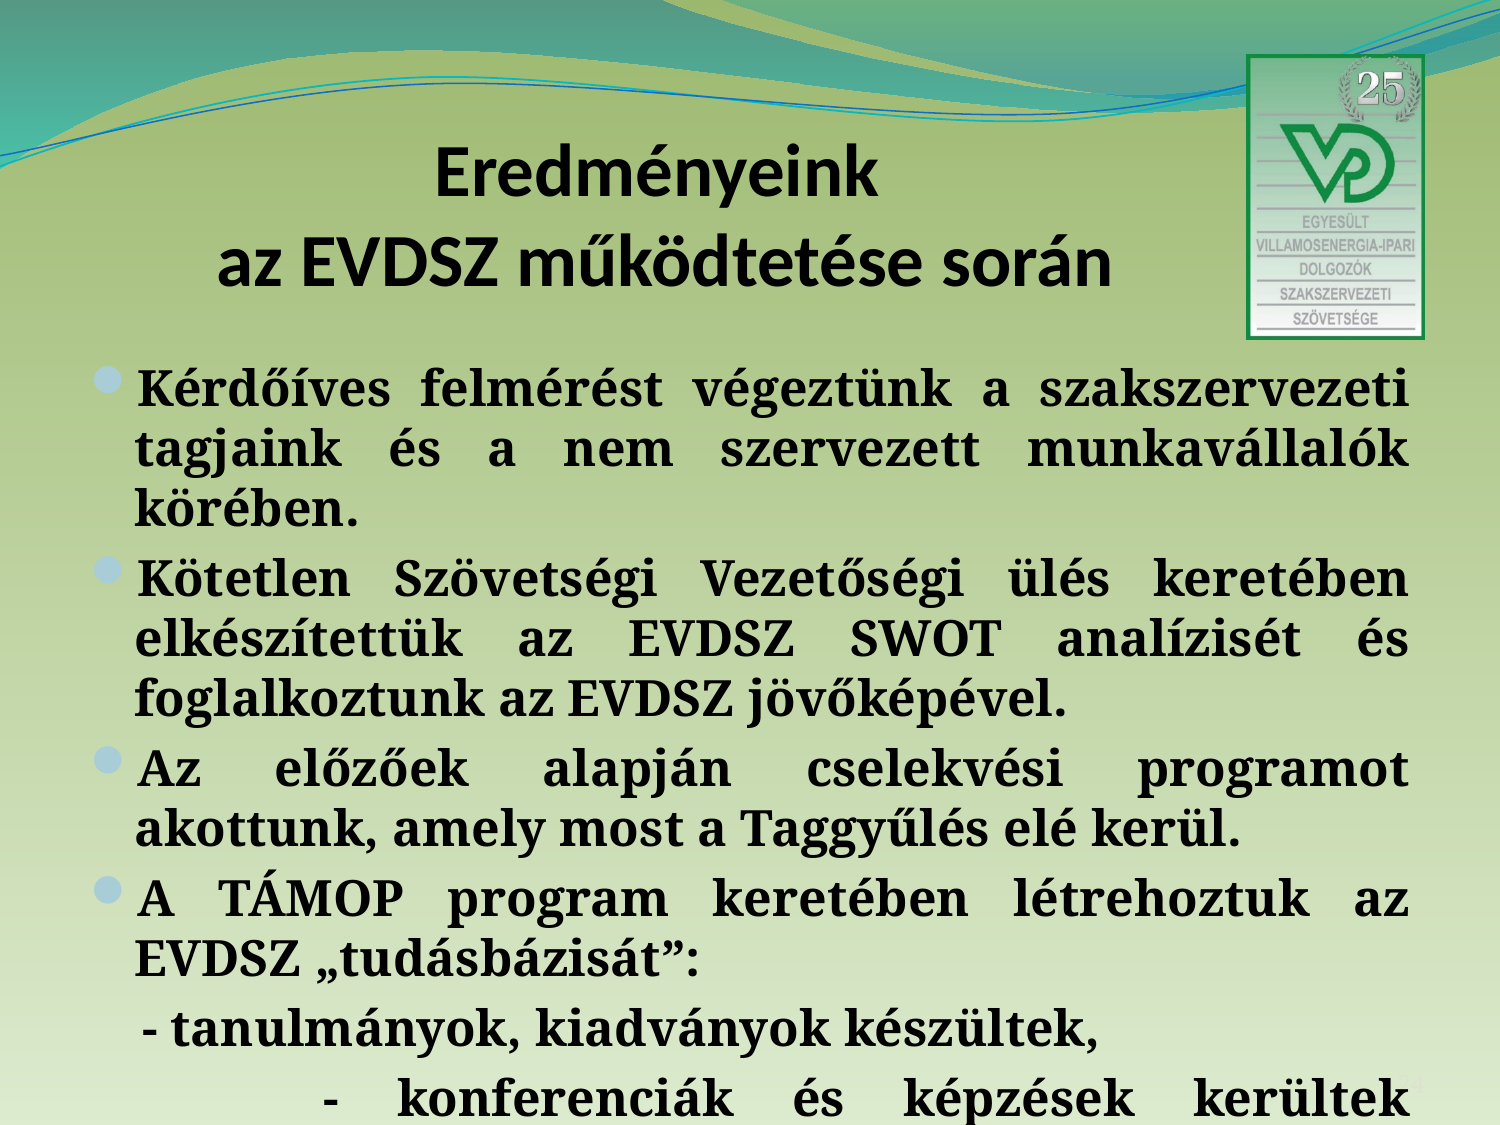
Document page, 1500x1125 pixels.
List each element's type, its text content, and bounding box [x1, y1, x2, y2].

picture [1245, 54, 1426, 340]
list Kérdőíves felmérést végeztünk a szakszervezeti tagjaink és a nem szervezett munkavállalók körében. Kötetlen Szövetségi Vezetőségi ülés keretében elkészítettük az EVDSZ SWOT analízisét és foglalkoztunk az EVDSZ jövőképével. Az előzőek alapján cselekvési programot akottunk, amely most a Taggyűlés elé kerül. A TÁMOP program keretében létrehoztuk az EVDSZ „tudásbázisát”: - tanulmányok, kiadványok készültek, - konferenciák és képzések kerültek megszervezésre. [74, 278, 1426, 1125]
title Eredményeink az EVDSZ működtetése során [0, 113, 1238, 244]
slide_number 24 [1299, 1042, 1425, 1103]
